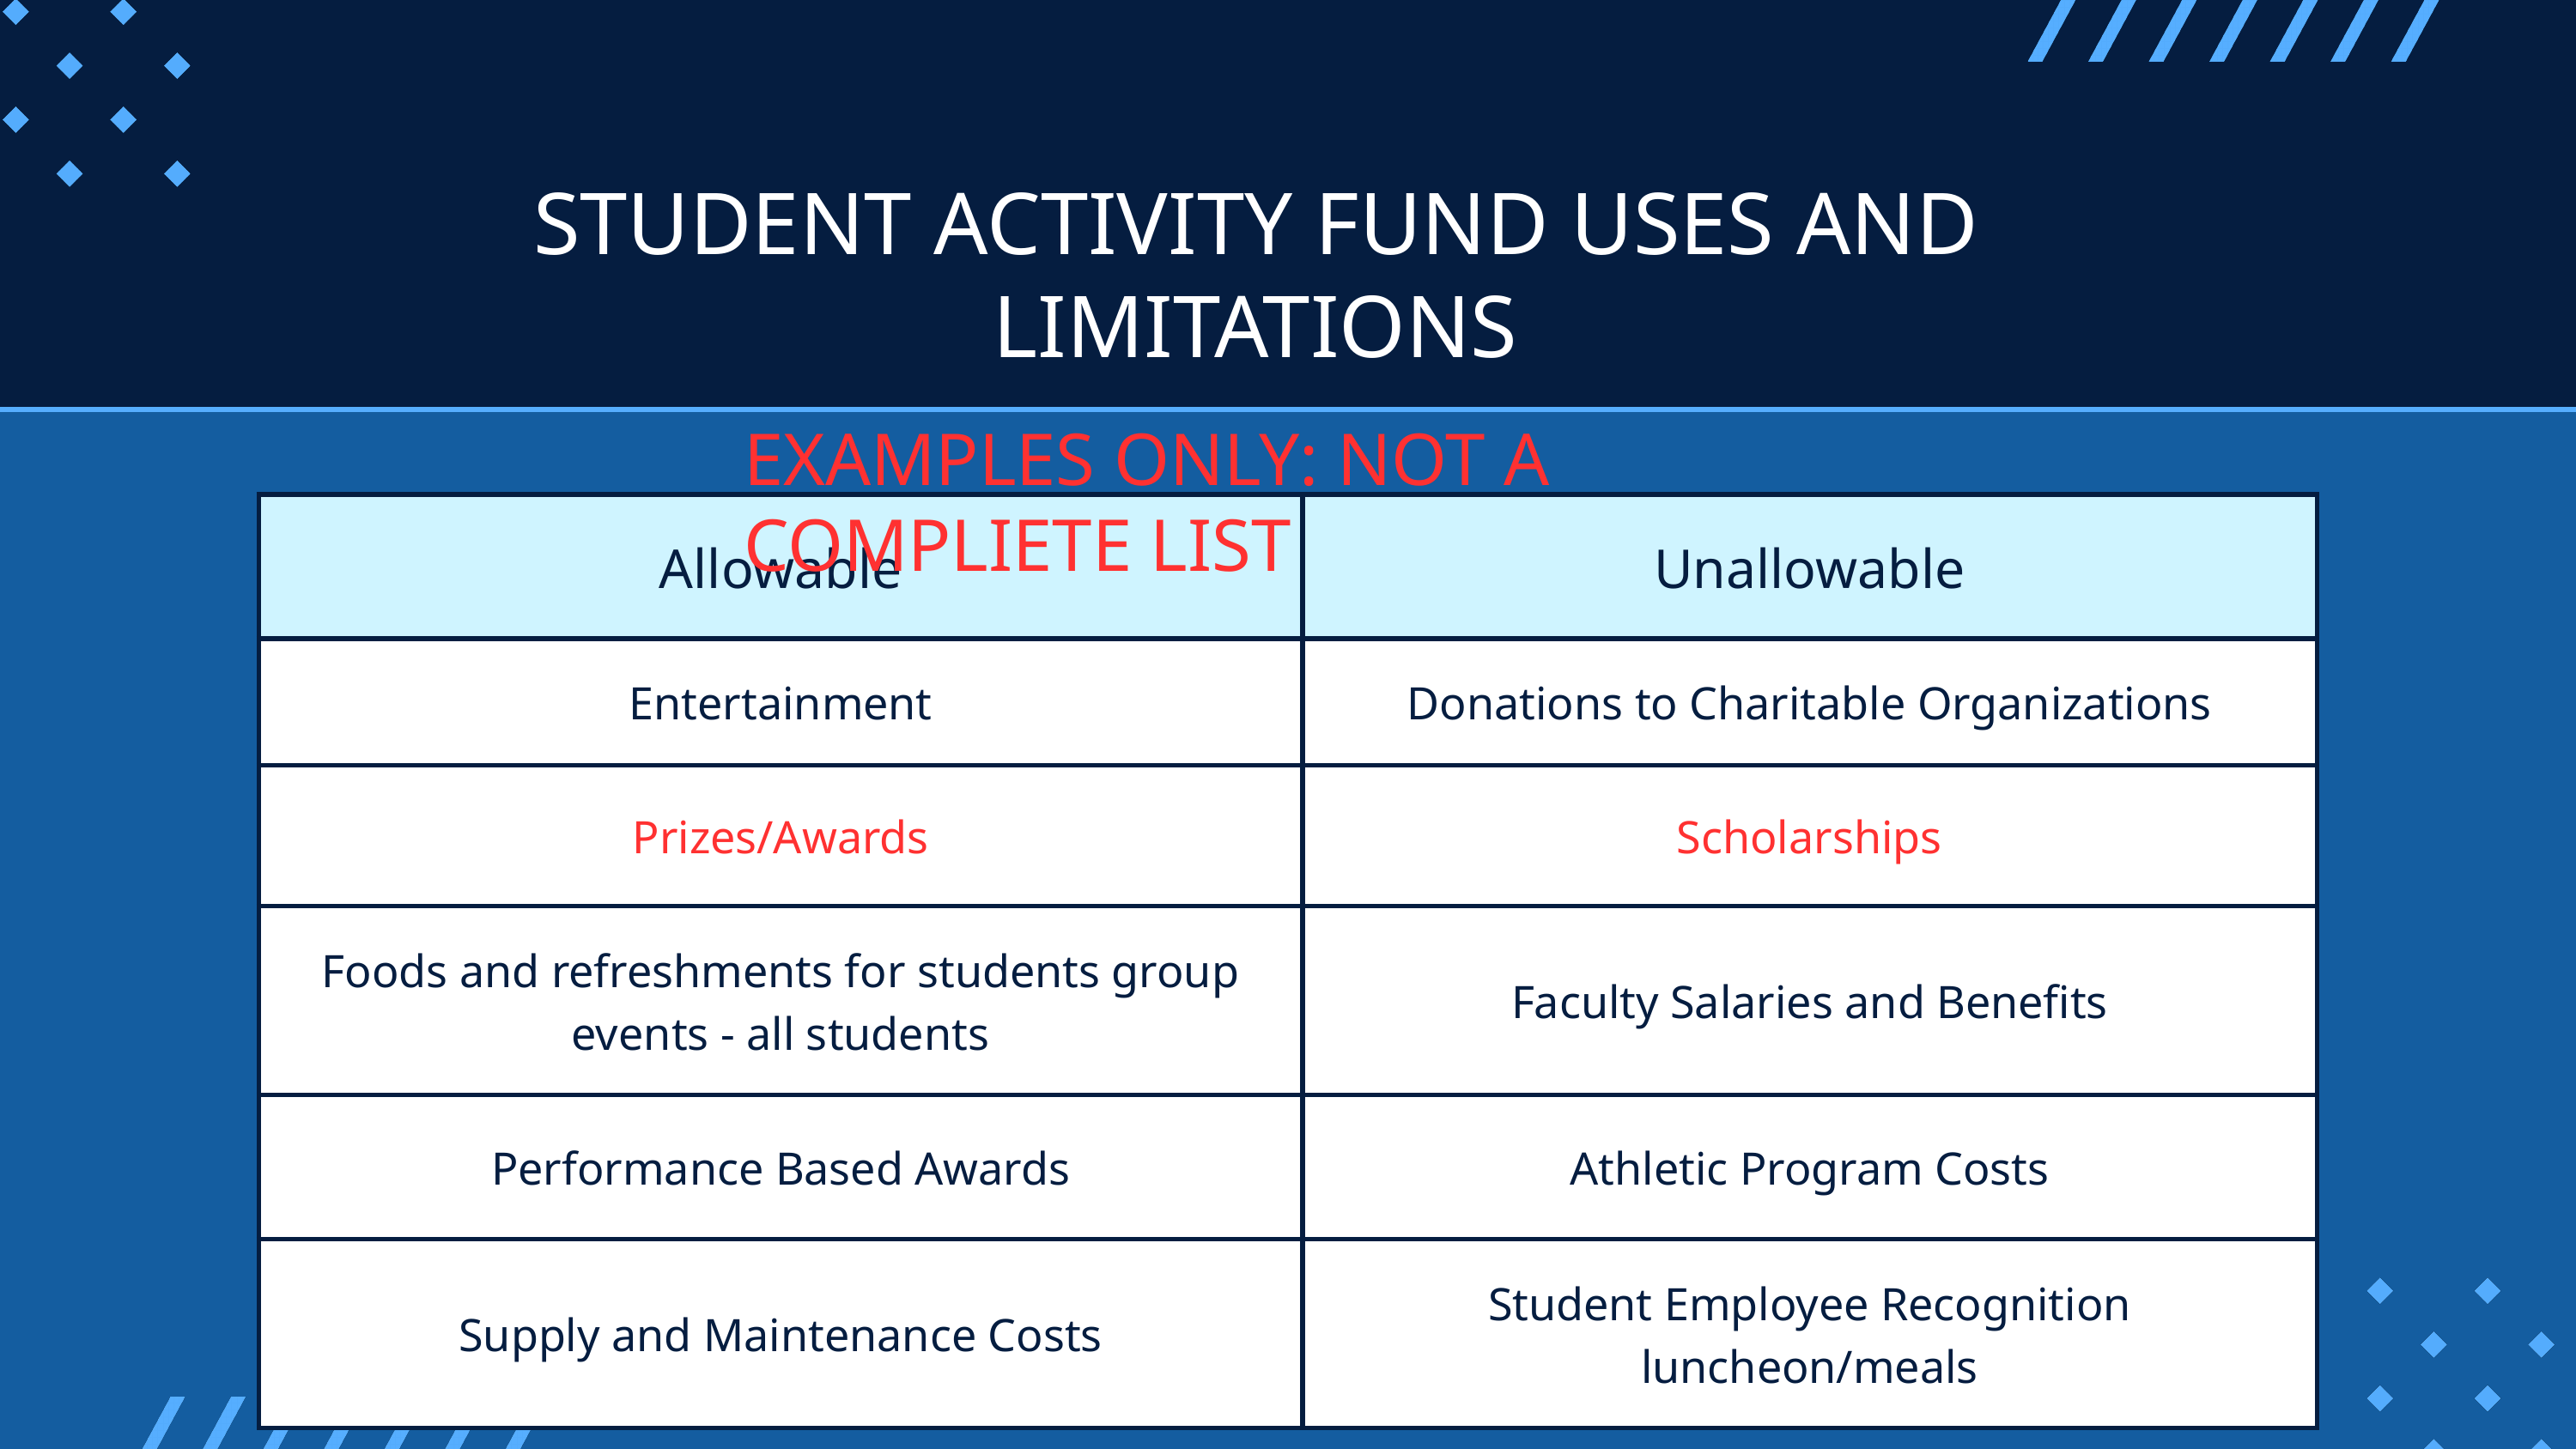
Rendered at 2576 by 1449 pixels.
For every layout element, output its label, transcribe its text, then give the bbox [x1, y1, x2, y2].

table_header Unallowable [1305, 497, 2315, 636]
table_cell Foods and refreshments for students group events - all students [261, 908, 1300, 1093]
table_cell Student Employee Recognition luncheon/meals [1305, 1241, 2315, 1426]
table_cell Scholarships [1305, 767, 2315, 904]
table_header Allowable [261, 497, 1300, 636]
table_cell Faculty Salaries and Benefits [1305, 908, 2315, 1093]
text_box [126, 1397, 549, 1449]
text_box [0, 0, 2576, 410]
table_cell Entertainment [261, 641, 1300, 763]
table_cell Supply and Maintenance Costs [261, 1241, 1300, 1426]
table_cell Prizes/Awards [261, 767, 1300, 904]
text_box EXAMPLES ONLY: NOT A COMPLIETE LIST [744, 420, 1832, 586]
text_box [2366, 1277, 2576, 1449]
table_cell Performance Based Awards [261, 1097, 1300, 1237]
table_cell Donations to Charitable Organizations [1305, 641, 2315, 763]
table_cell Athletic Program Costs [1305, 1097, 2315, 1237]
